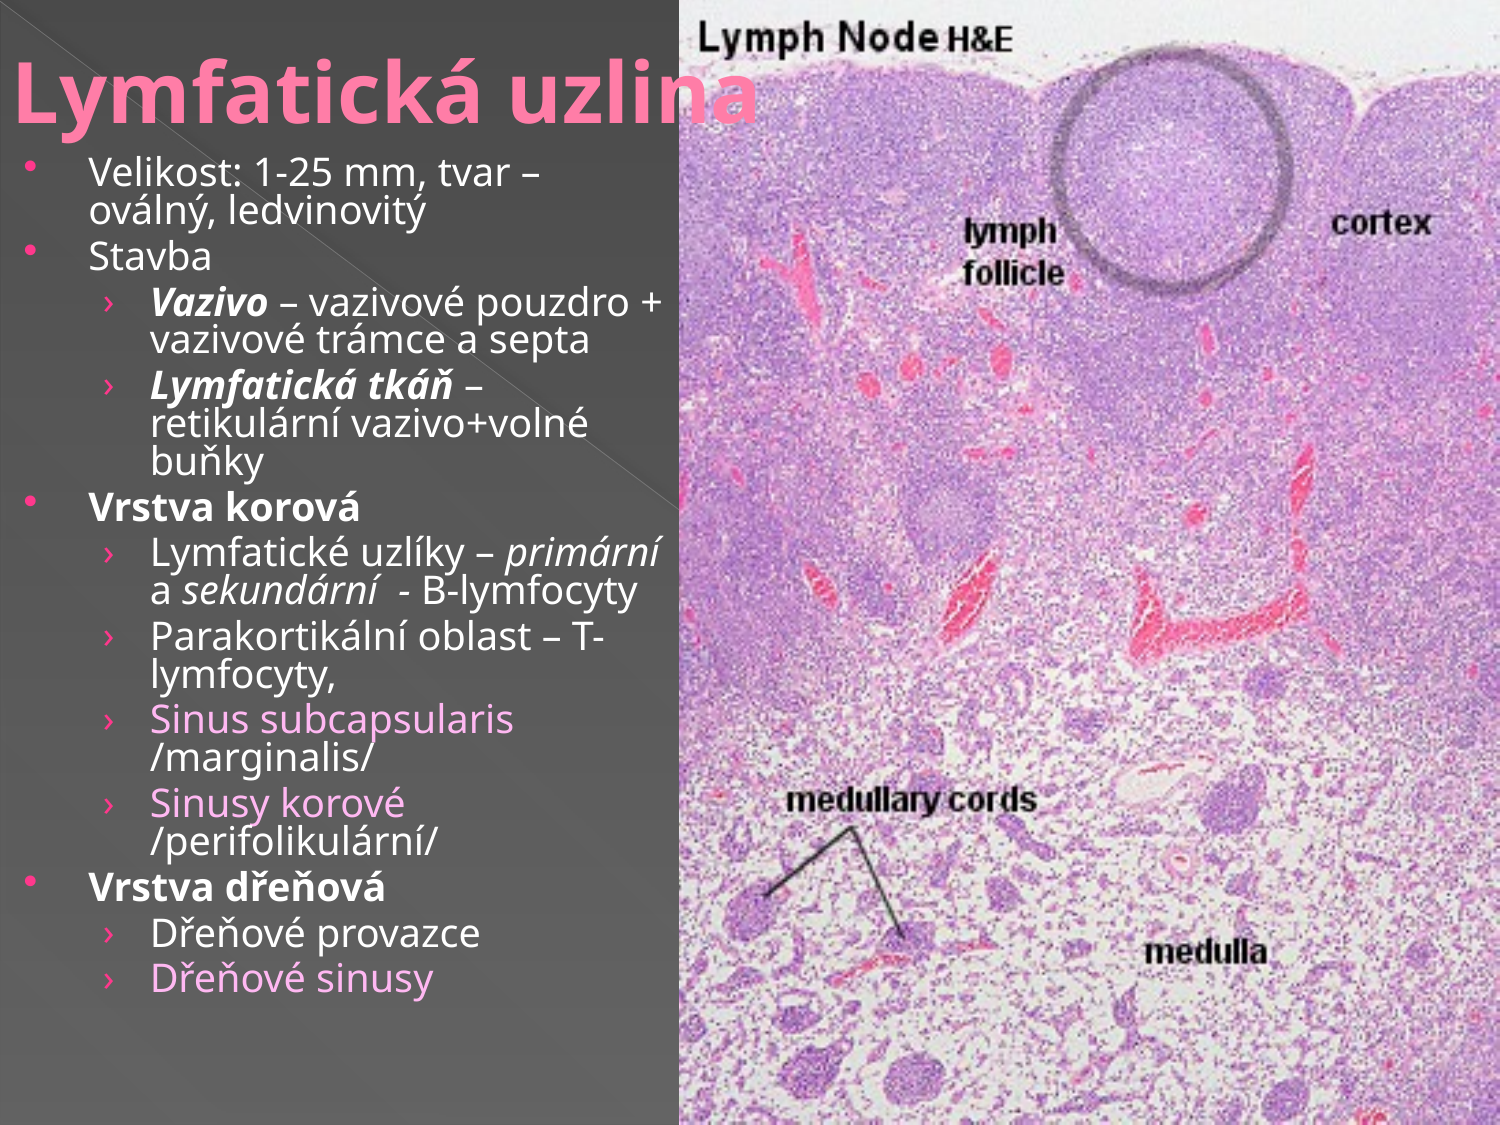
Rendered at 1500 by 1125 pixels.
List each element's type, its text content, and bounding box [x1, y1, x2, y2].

title Lymfatická uzlina [0, 30, 669, 148]
list Velikost: 1-25 mm, tvar – oválný, ledvinovitý Stavba Vazivo – vazivové pouzdro + vazivové trámce a septa Lymfatická tkáň – retikulární vazivo+volné buňky Vrstva korová Lymfatické uzlíky – primární a sekundární - B-lymfocyty Parakortikální oblast – T-lymfocyty, Sinus subcapsularis /marginalis/ Sinusy korové /perifolikulární/ Vrstva dřeňová Dřeňové provazce Dřeňové sinusy [0, 148, 669, 1106]
picture [678, 0, 1500, 1125]
